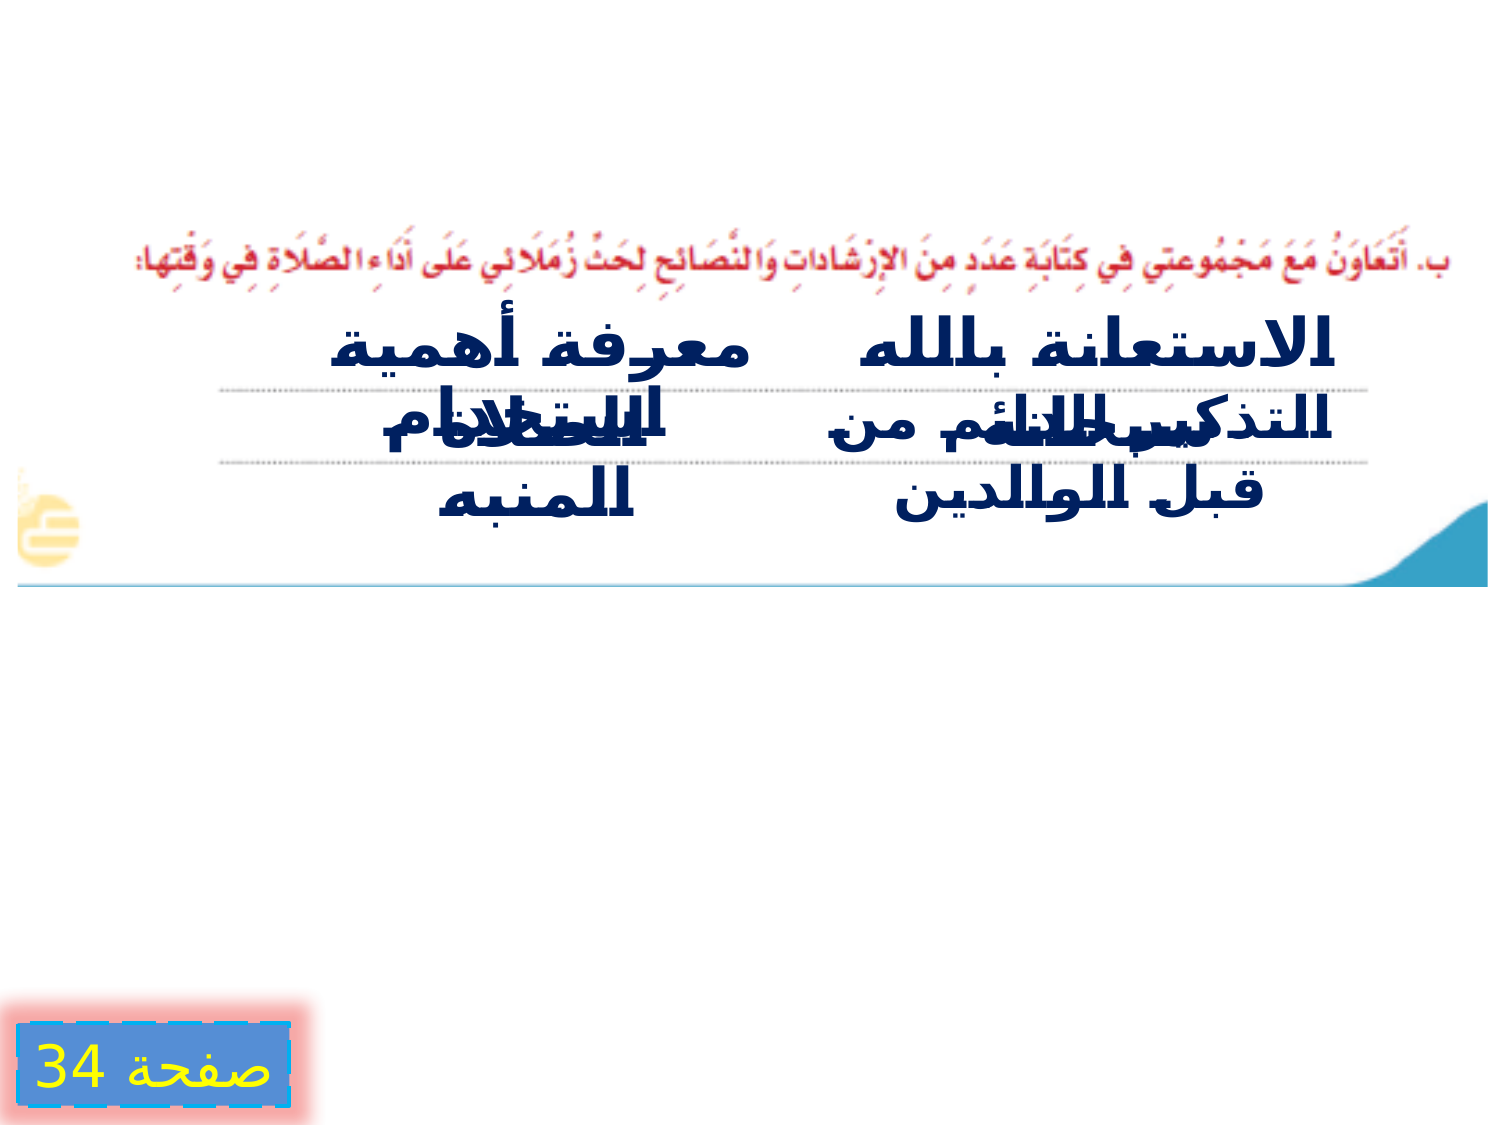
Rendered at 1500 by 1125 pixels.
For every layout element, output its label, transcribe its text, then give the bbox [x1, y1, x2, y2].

text_box صفحة 34 [16, 1021, 291, 1108]
picture [17, 207, 1488, 587]
